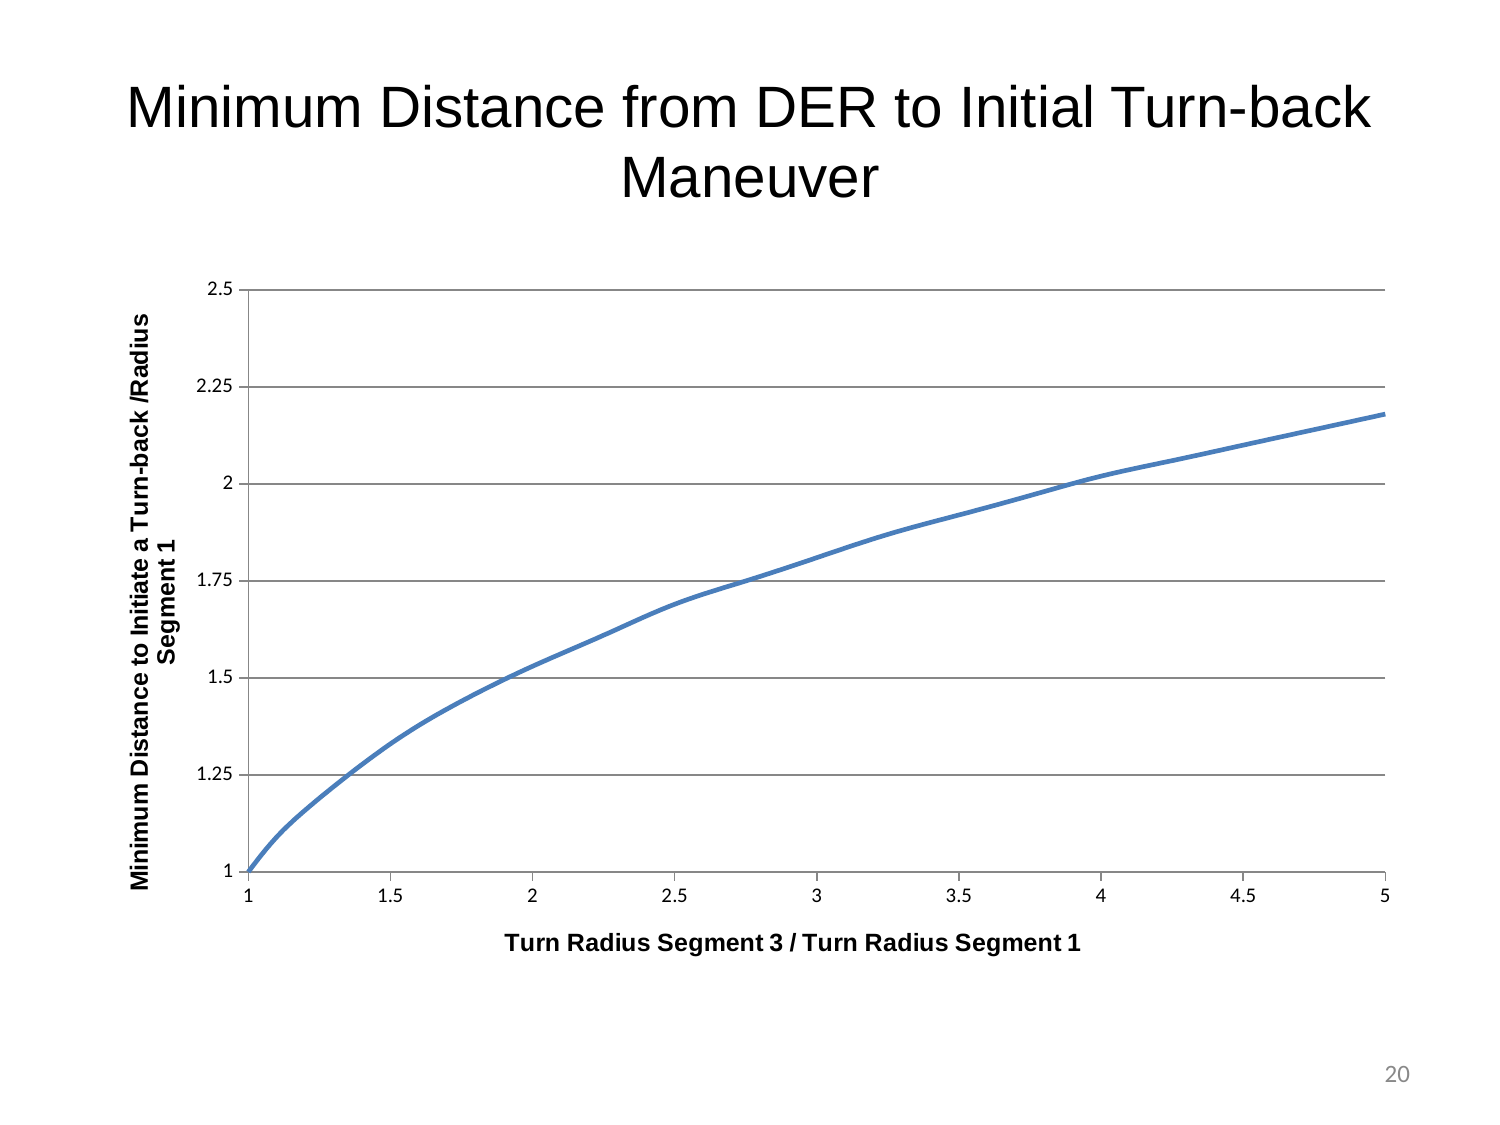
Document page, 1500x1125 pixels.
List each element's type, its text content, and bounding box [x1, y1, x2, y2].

chart [74, 262, 1426, 1006]
title Minimum Distance from DER to Initial Turn-back Maneuver [75, 45, 1425, 233]
slide_number 20 [1074, 1042, 1425, 1103]
